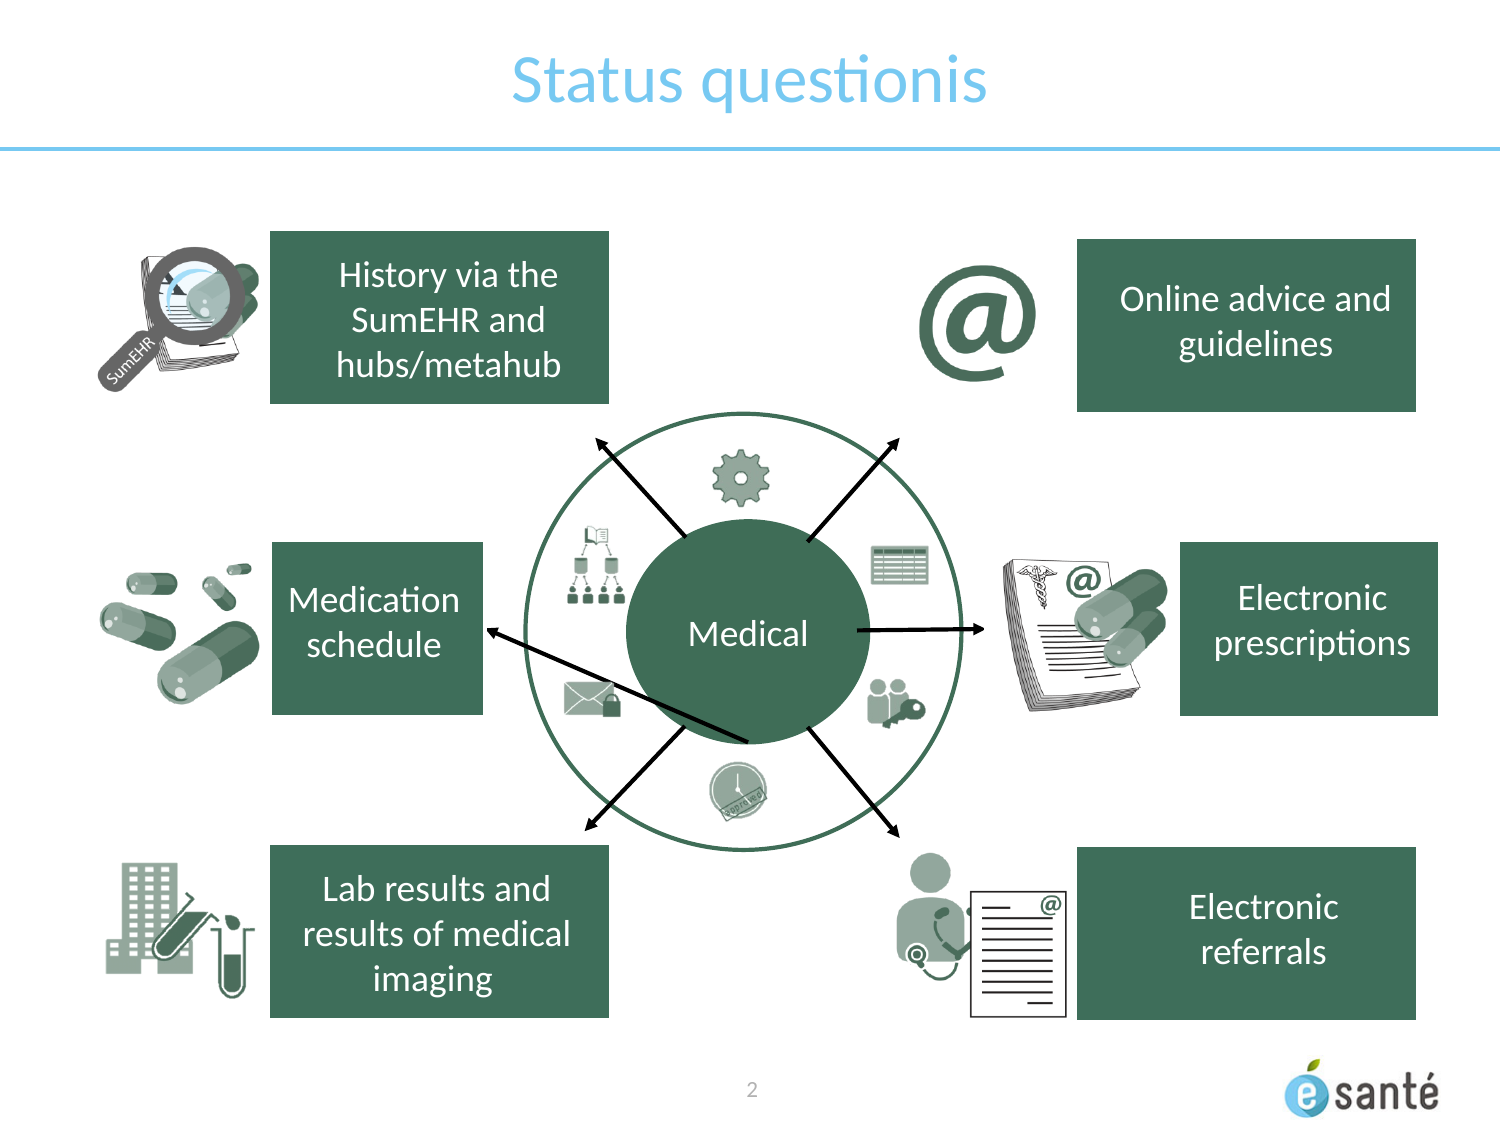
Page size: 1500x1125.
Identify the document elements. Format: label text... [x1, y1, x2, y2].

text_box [78, 842, 611, 1031]
picture [1224, 1055, 1499, 1124]
slide_number 2 [577, 1058, 928, 1119]
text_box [985, 540, 1448, 725]
title Status questionis [0, 0, 1500, 149]
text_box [883, 837, 1421, 1033]
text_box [80, 539, 486, 738]
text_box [885, 236, 1421, 415]
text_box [84, 226, 621, 418]
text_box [484, 413, 987, 851]
